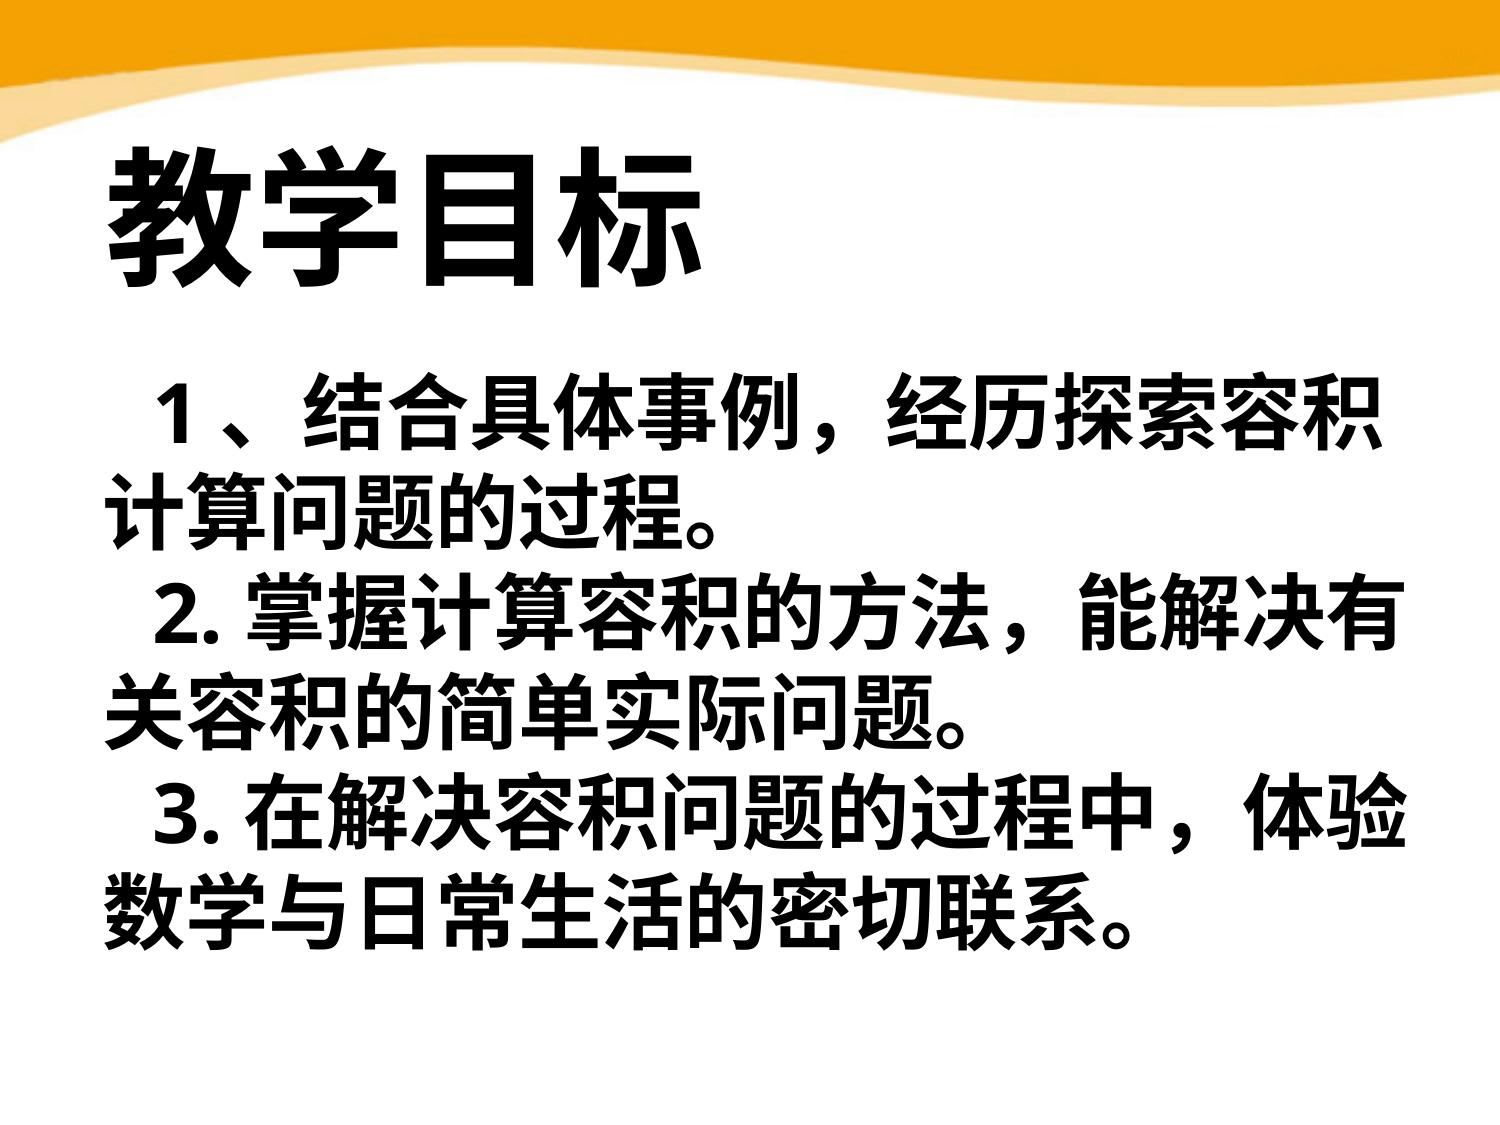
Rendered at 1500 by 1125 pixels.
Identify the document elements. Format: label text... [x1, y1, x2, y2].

text_box 1、结合具体事例，经历探索容积计算问题的过程。 2.掌握计算容积的方法，能解决有关容积的简单实际问题。 3.在解决容积问题的过程中，体验数学与日常生活的密切联系。 [87, 353, 1452, 968]
text_box 教学目标 [91, 117, 1452, 312]
picture [0, 0, 1500, 1125]
